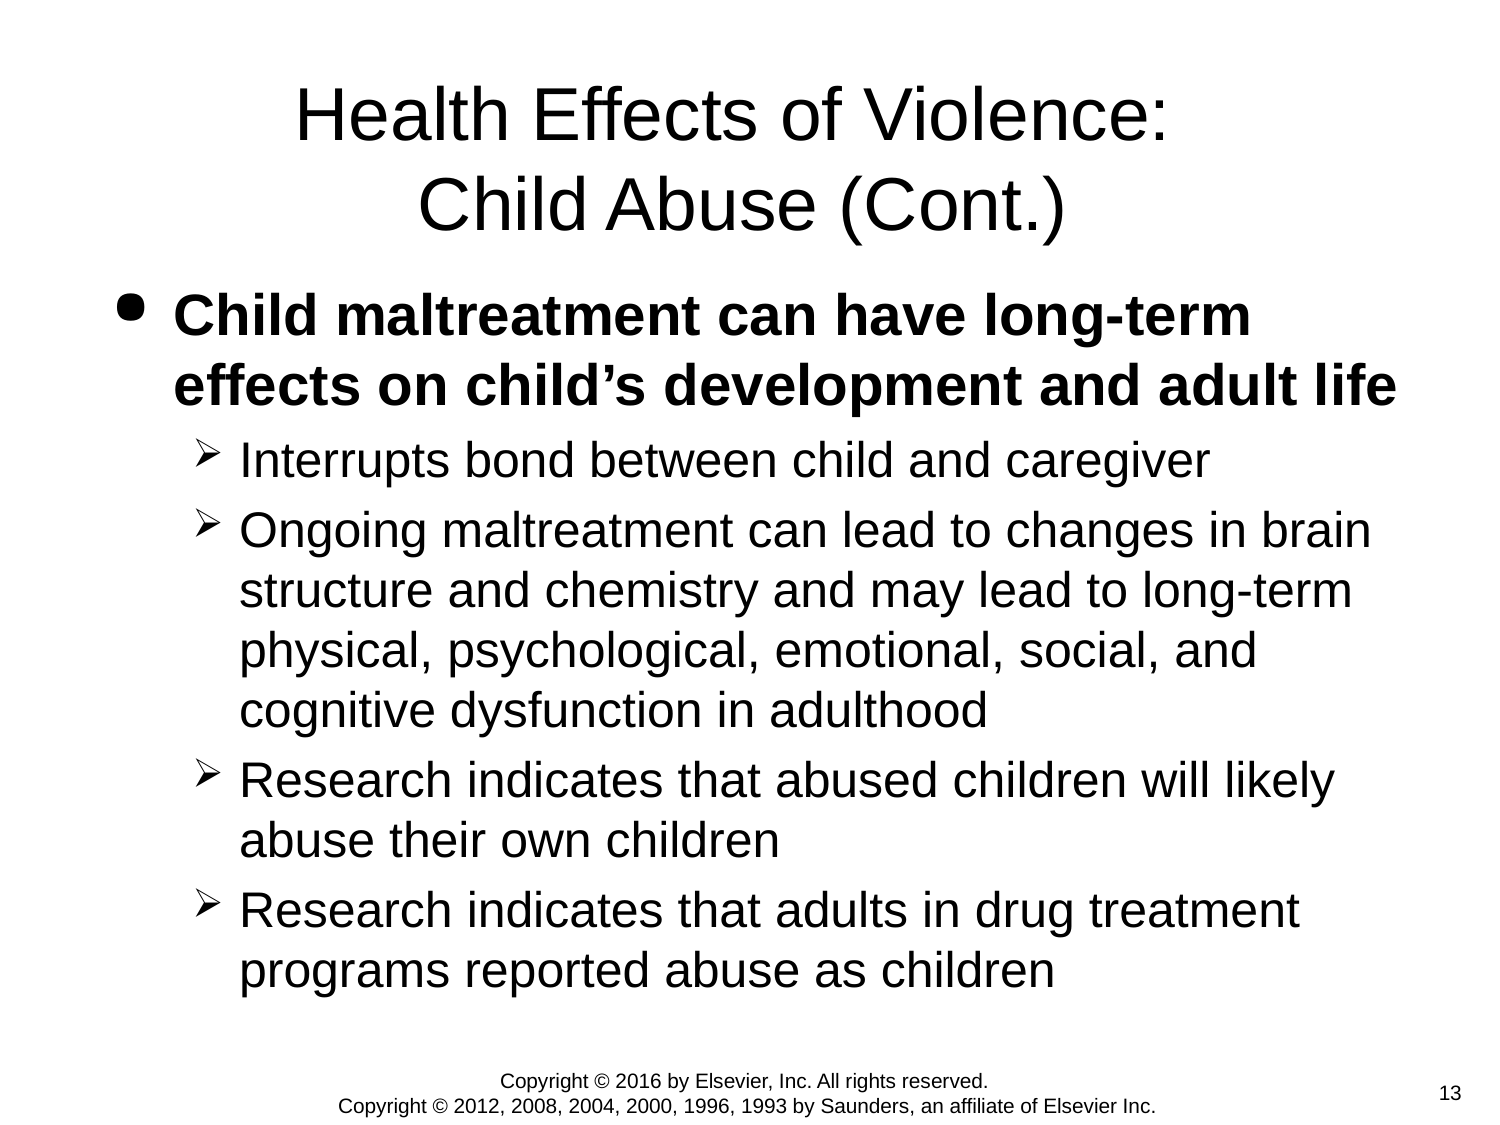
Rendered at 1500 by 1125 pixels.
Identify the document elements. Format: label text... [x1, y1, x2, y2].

list Child maltreatment can have long-term effects on child’s development and adult life Interrupts bond between child and caregiver Ongoing maltreatment can lead to changes in brain structure and chemistry and may lead to long-term physical, psychological, emotional, social, and cognitive dysfunction in adulthood Research indicates that abused children will likely abuse their own children Research indicates that adults in drug treatment programs reported abuse as children [102, 270, 1429, 1001]
slide_number 13 [1400, 1060, 1495, 1123]
footer Copyright © 2016 by Elsevier, Inc. All rights reserved. Copyright © 2012, 2008, 2004, 2000, 1996, 1993 by Saunders, an affiliate of Elsevier Inc. [162, 1059, 1338, 1123]
title Health Effects of Violence: Child Abuse (Cont.) [150, 55, 1337, 256]
